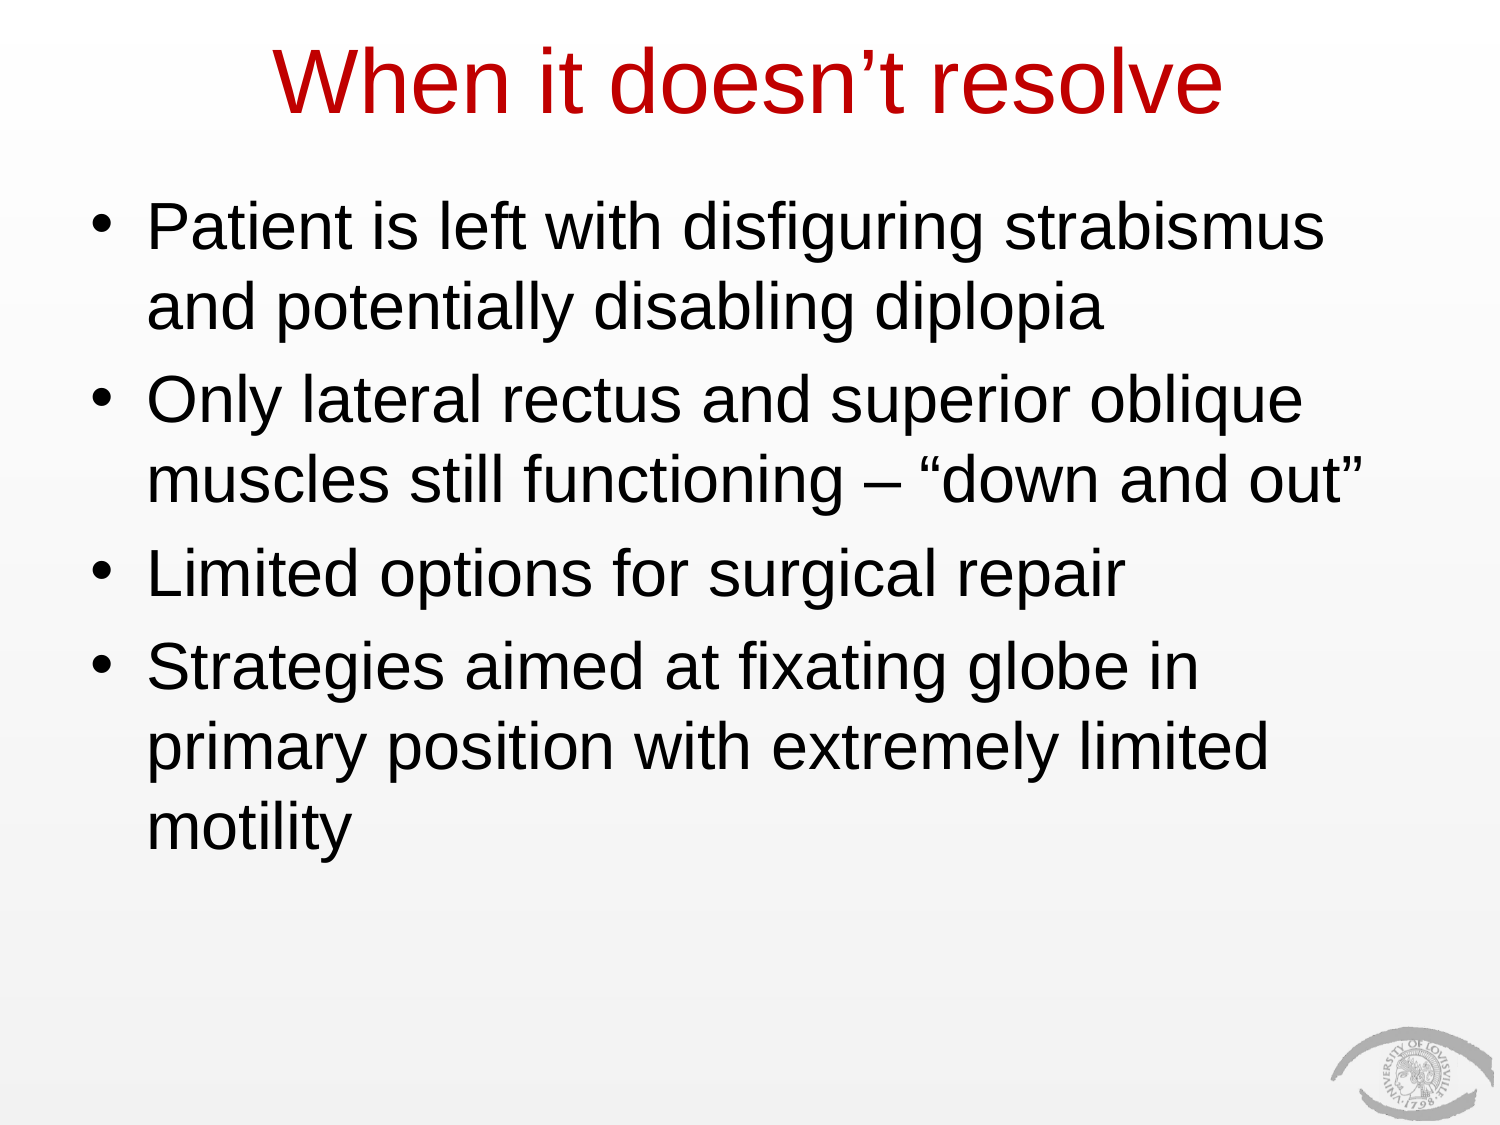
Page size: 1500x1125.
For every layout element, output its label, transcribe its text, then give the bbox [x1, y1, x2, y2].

list Patient is left with disfiguring strabismus and potentially disabling diplopia Only lateral rectus and superior oblique muscles still functioning – “down and out” Limited options for surgical repair Strategies aimed at fixating globe in primary position with extremely limited motility [75, 174, 1425, 1005]
title When it doesn’t resolve [75, 0, 1425, 171]
picture [1329, 1025, 1496, 1123]
